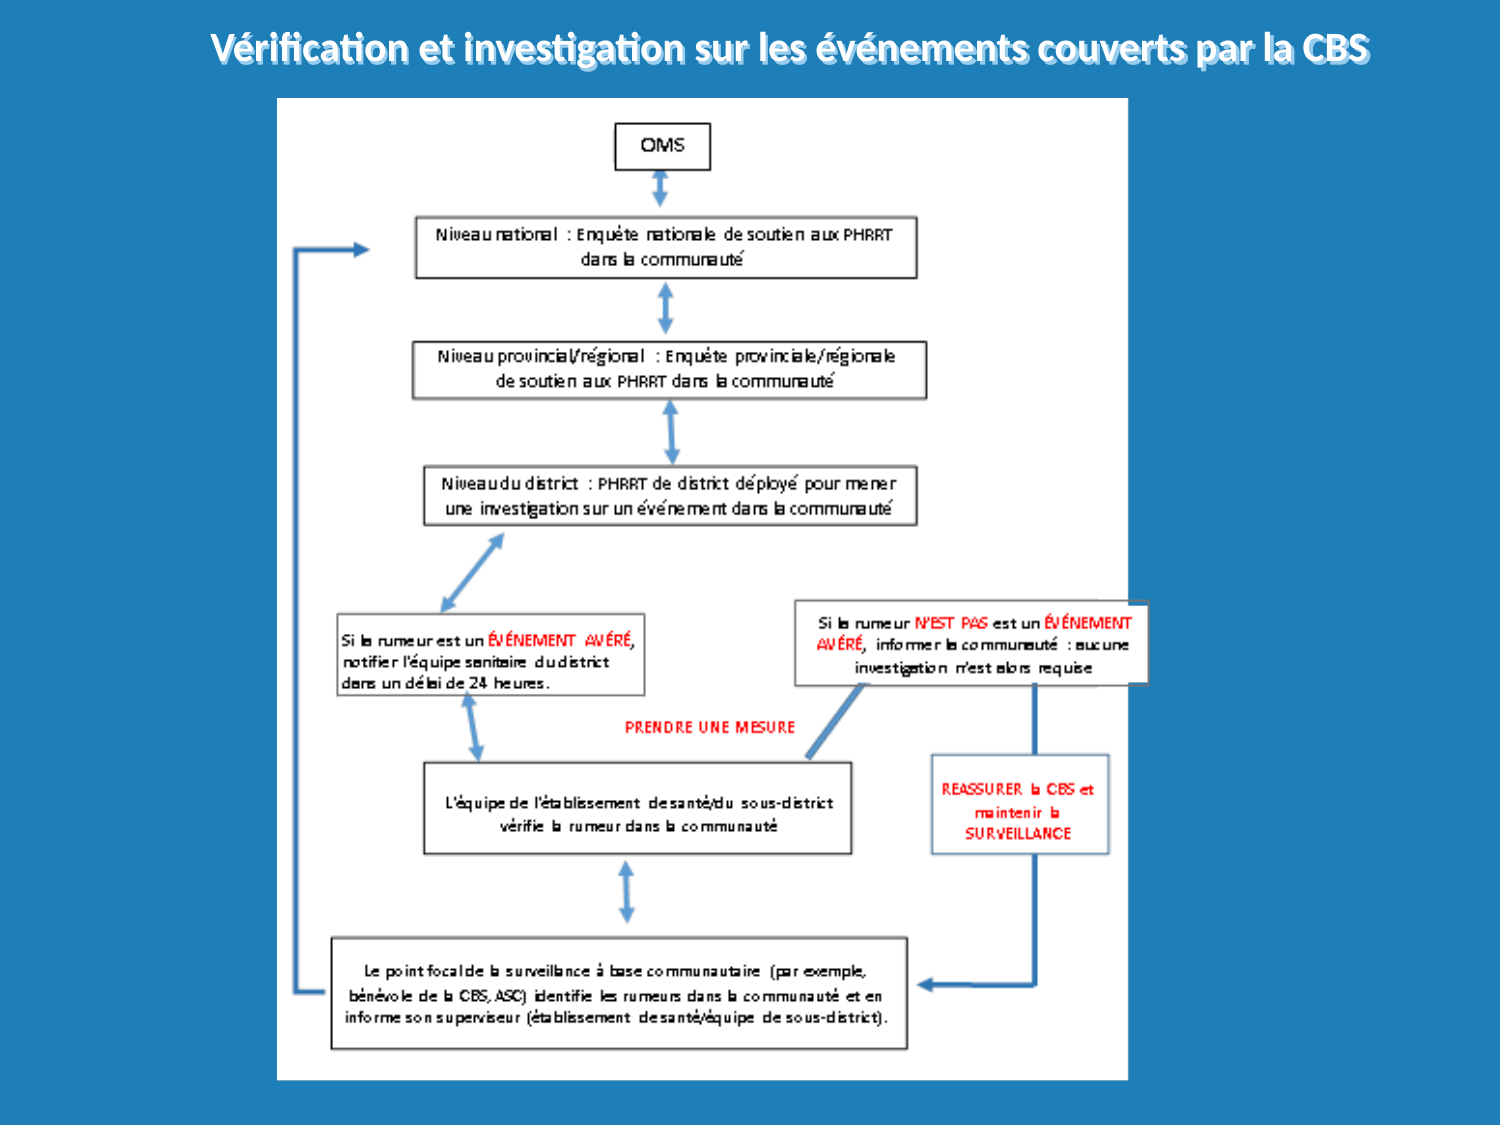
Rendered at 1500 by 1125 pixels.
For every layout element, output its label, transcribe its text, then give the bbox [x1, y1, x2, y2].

picture [277, 97, 1152, 1083]
title Vérification et investigation sur les événements couverts par la CBS [88, 0, 1500, 90]
